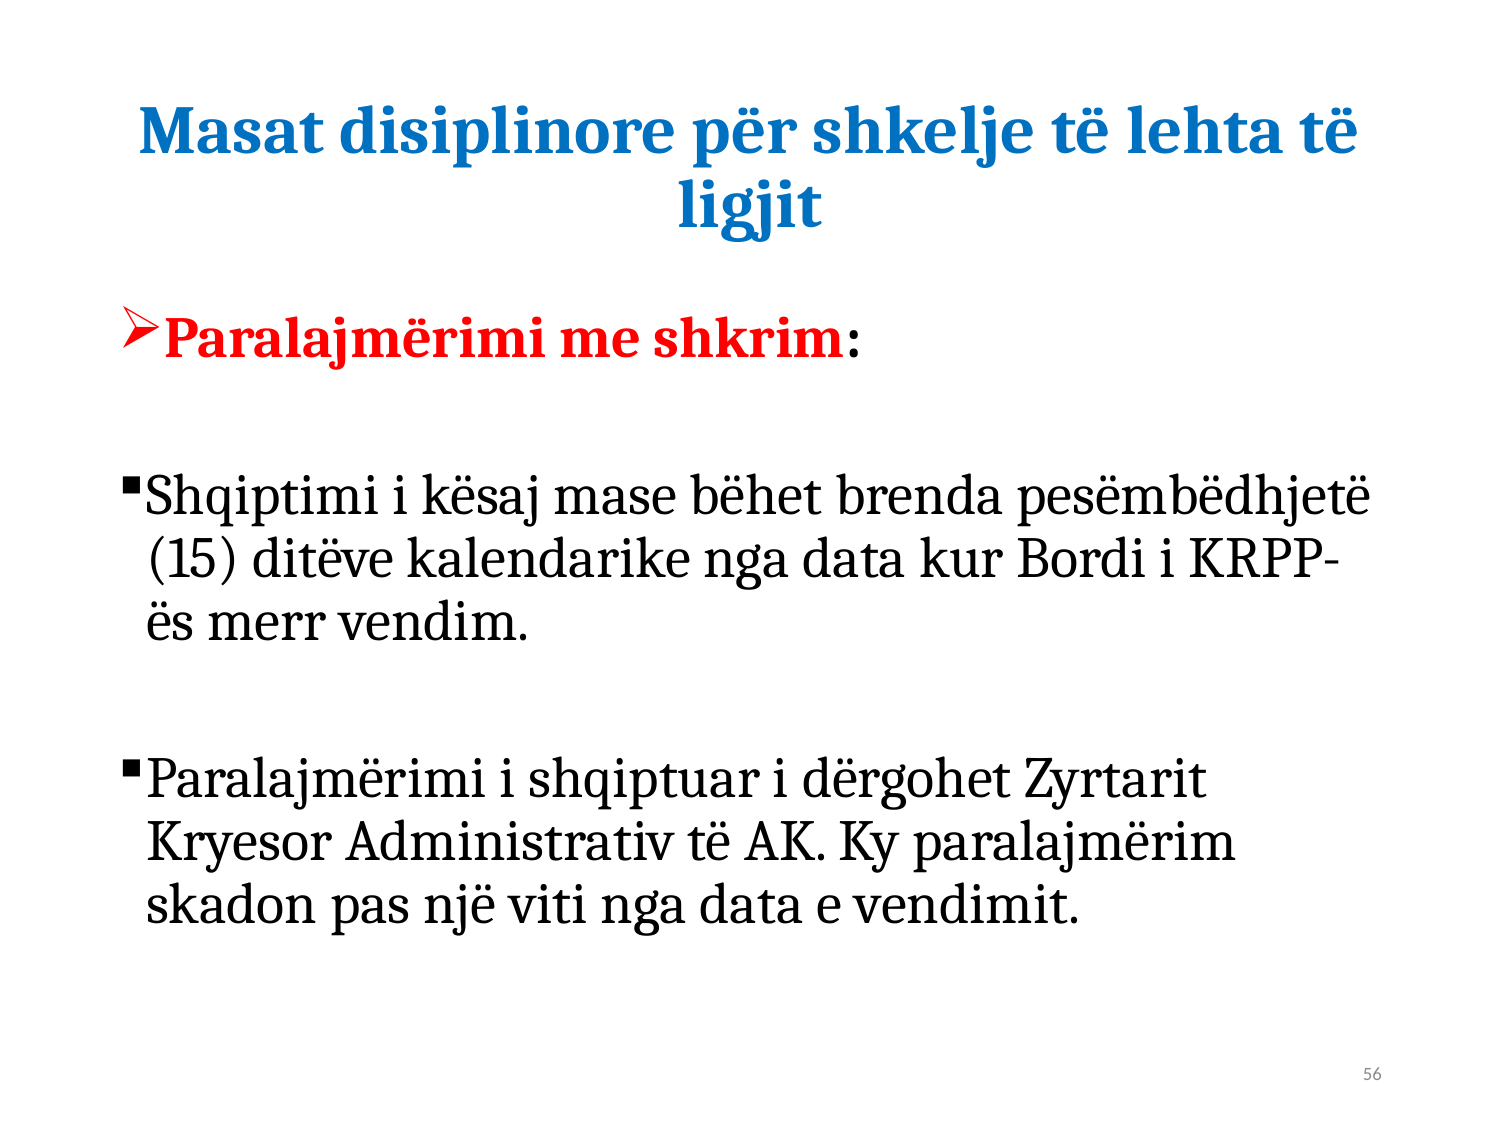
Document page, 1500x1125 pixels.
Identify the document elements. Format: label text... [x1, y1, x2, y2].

list Paralajmërimi me shkrim: Shqiptimi i kësaj mase bëhet brenda pesëmbëdhjetë (15) ditëve kalendarike nga data kur Bordi i KRPP-ës merr vendim. Paralajmërimi i shqiptuar i dërgohet Zyrtarit Kryesor Administrativ të AK. Ky paralajmërim skadon pas një viti nga data e vendimit. [103, 299, 1397, 1014]
title Masat disiplinore për shkelje të lehta të ligjit [103, 59, 1397, 278]
slide_number 56 [1059, 1042, 1397, 1103]
